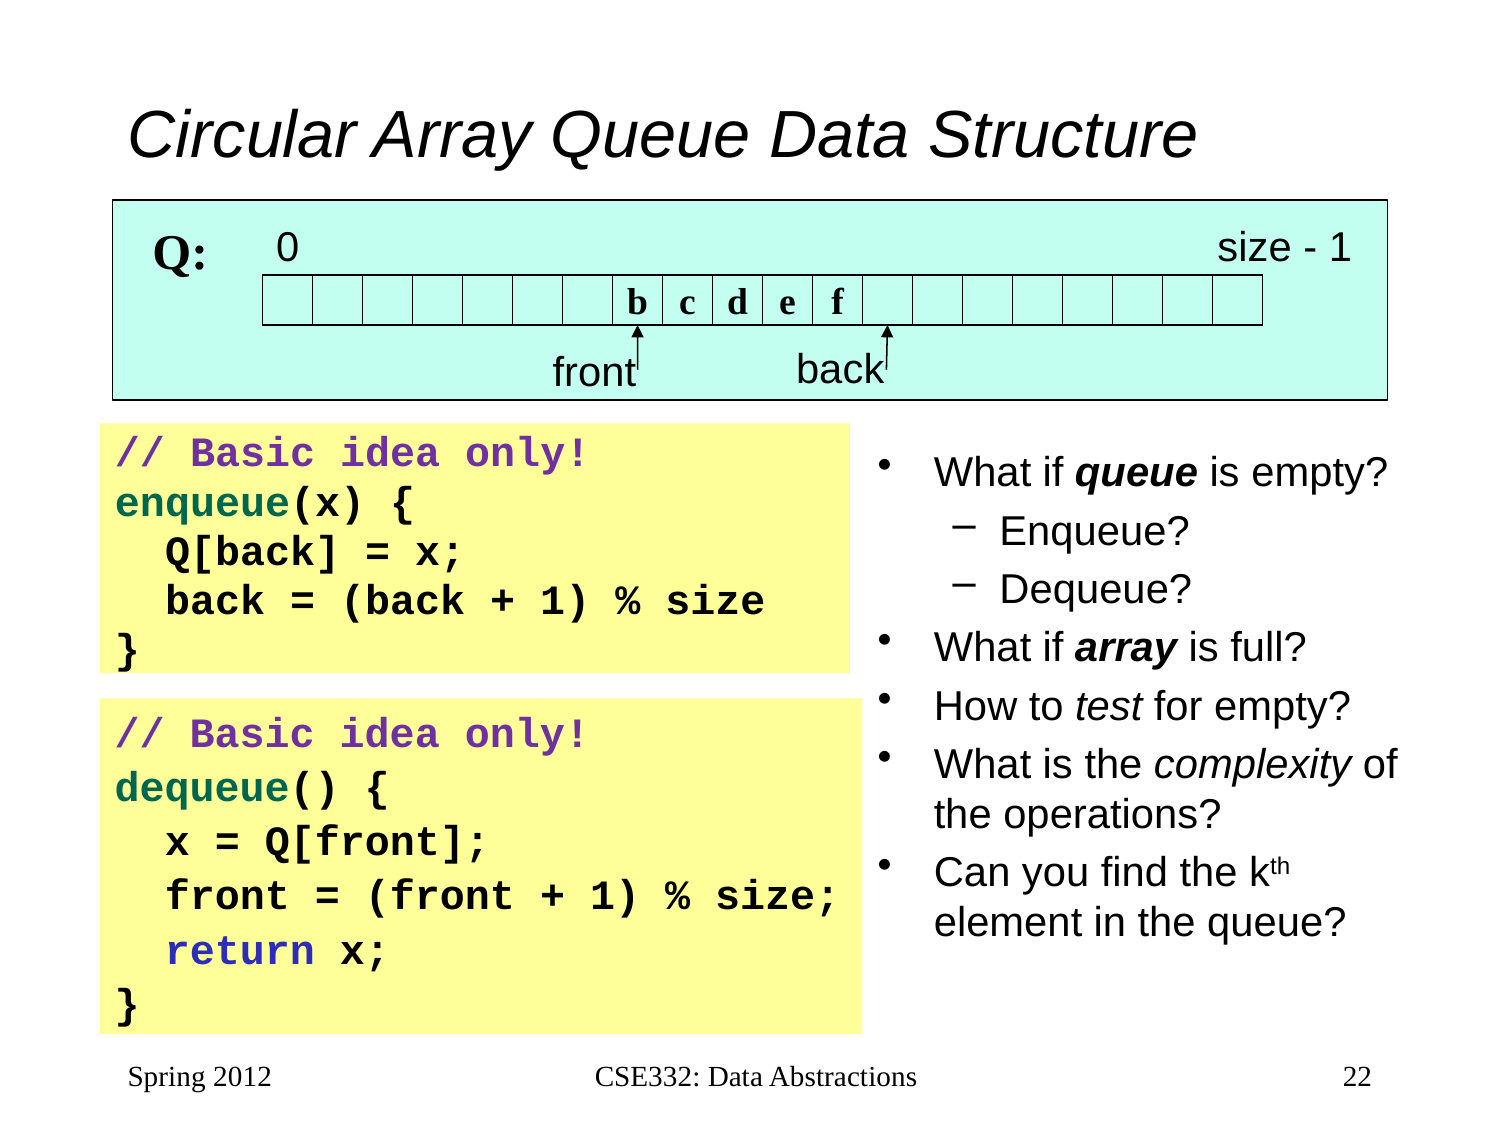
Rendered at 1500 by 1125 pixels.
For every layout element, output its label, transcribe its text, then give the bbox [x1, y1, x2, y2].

text_box // Basic idea only! enqueue(x) { Q[back] = x; back = (back + 1) % size } [99, 423, 850, 674]
text_box // Basic idea only! dequeue() { x = Q[front]; front = (front + 1) % size; return x; } [99, 698, 863, 1035]
list What if queue is empty? Enqueue? Dequeue? What if array is full? How to test for empty? What is the complexity of the operations? Can you find the kth element in the queue? [862, 437, 1451, 1026]
slide_number Spring 2012 [112, 1049, 426, 1125]
title Circular Array Queue Data Structure [112, 37, 1388, 199]
footer CSE332: Data Abstractions [474, 1049, 1038, 1125]
slide_number 22 [1074, 1049, 1388, 1125]
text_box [112, 199, 1388, 404]
